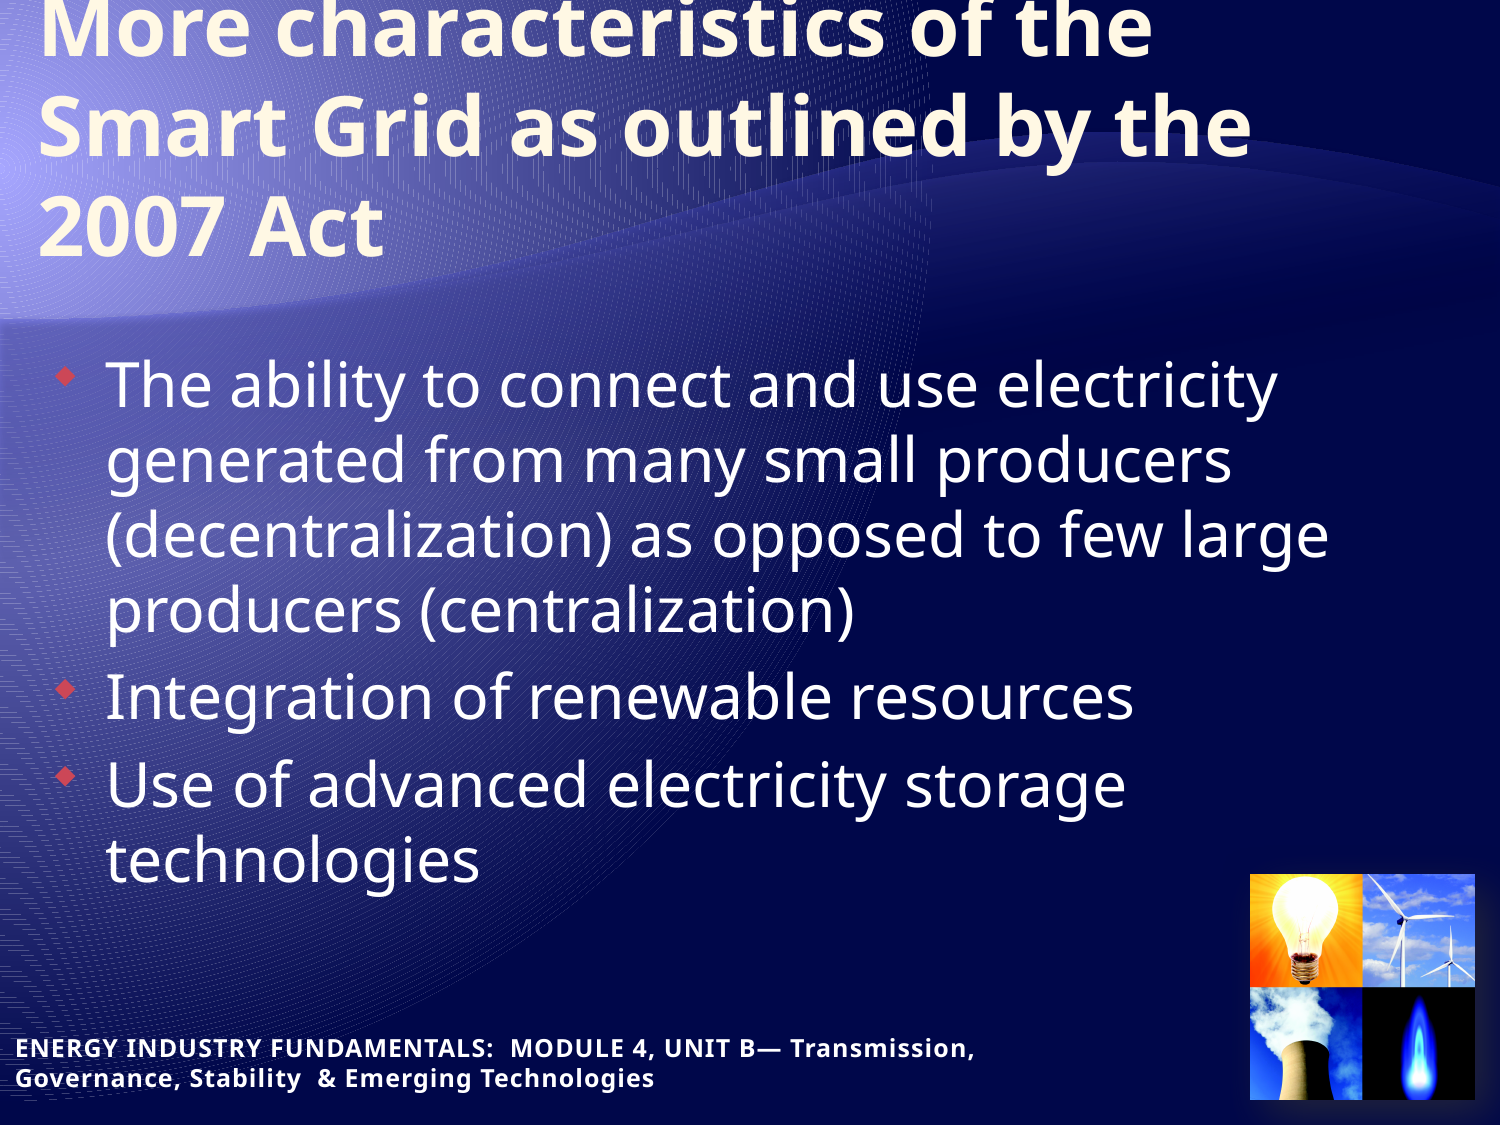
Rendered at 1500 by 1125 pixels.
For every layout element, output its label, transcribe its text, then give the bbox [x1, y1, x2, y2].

list The ability to connect and use electricity generated from many small producers (decentralization) as opposed to few large producers (centralization) Integration of renewable resources Use of advanced electricity storage technologies [37, 337, 1388, 1038]
title More characteristics of the Smart Grid as outlined by the 2007 Act [37, 62, 1400, 275]
picture [1250, 874, 1475, 1100]
